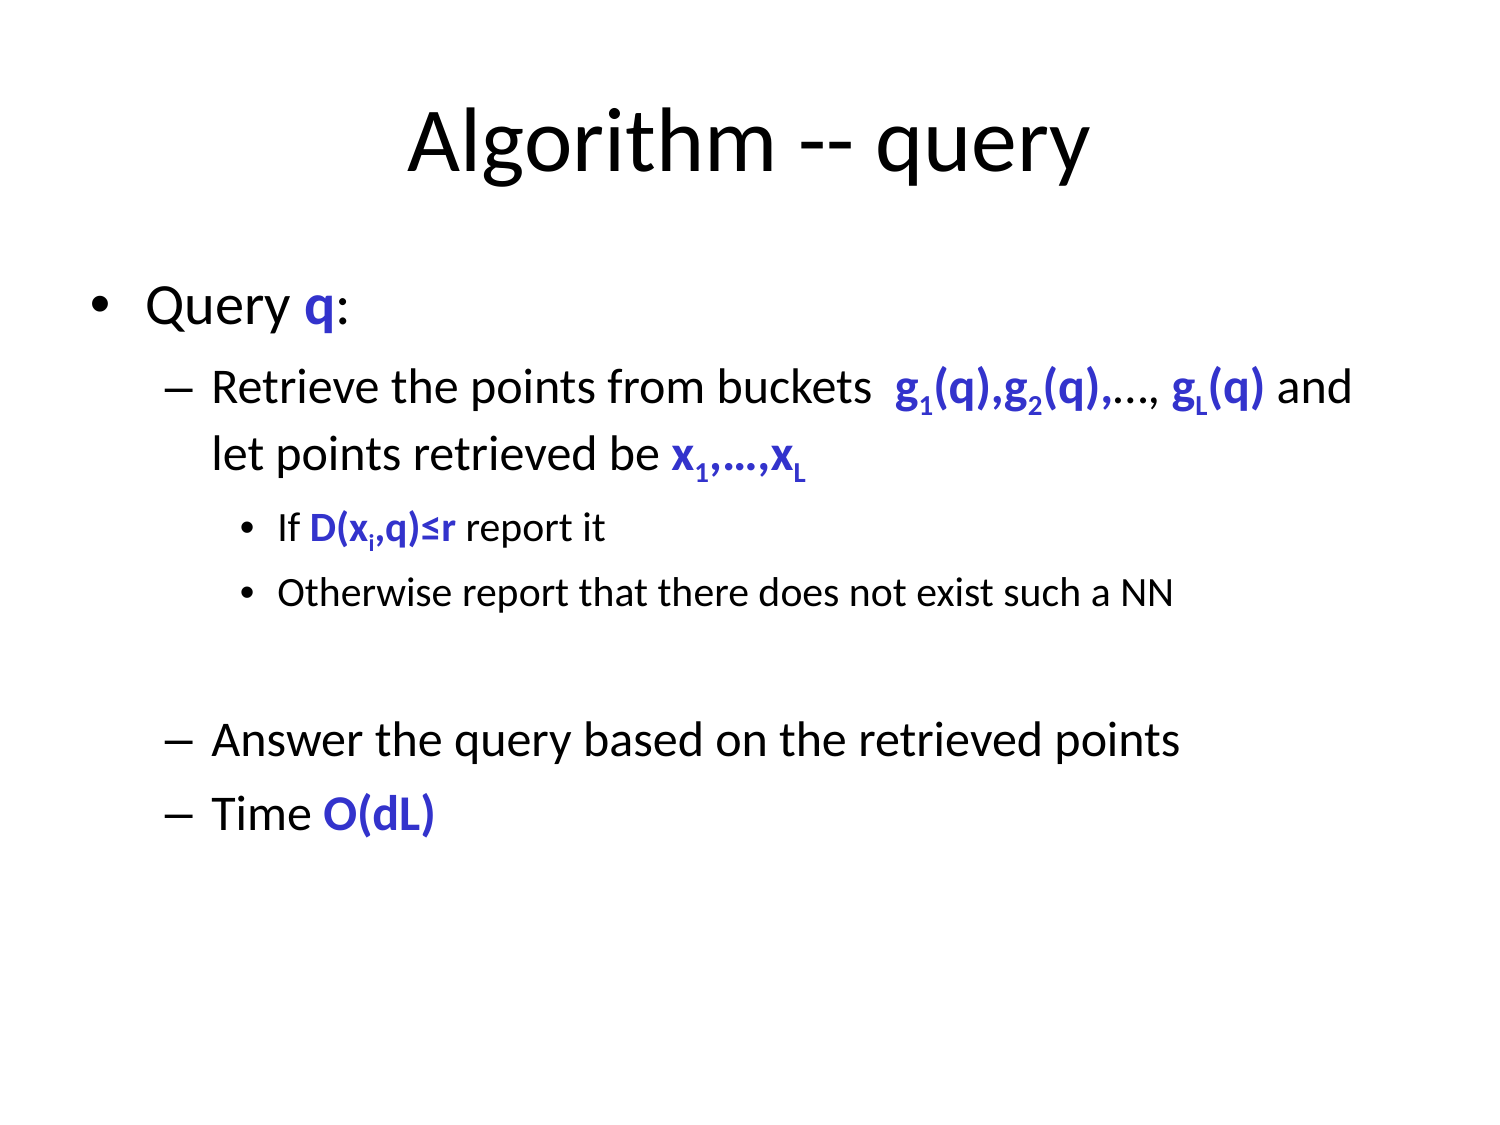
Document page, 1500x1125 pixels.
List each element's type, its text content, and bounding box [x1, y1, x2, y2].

title Algorithm -- query [74, 20, 1425, 257]
list Query q: Retrieve the points from buckets g1(q),g2(q),…, gL(q) and let points retrieved be x1,…,xL If D(xi,q)≤r report it Otherwise report that there does not exist such a NN Answer the query based on the retrieved points Time O(dL) [74, 262, 1425, 1005]
